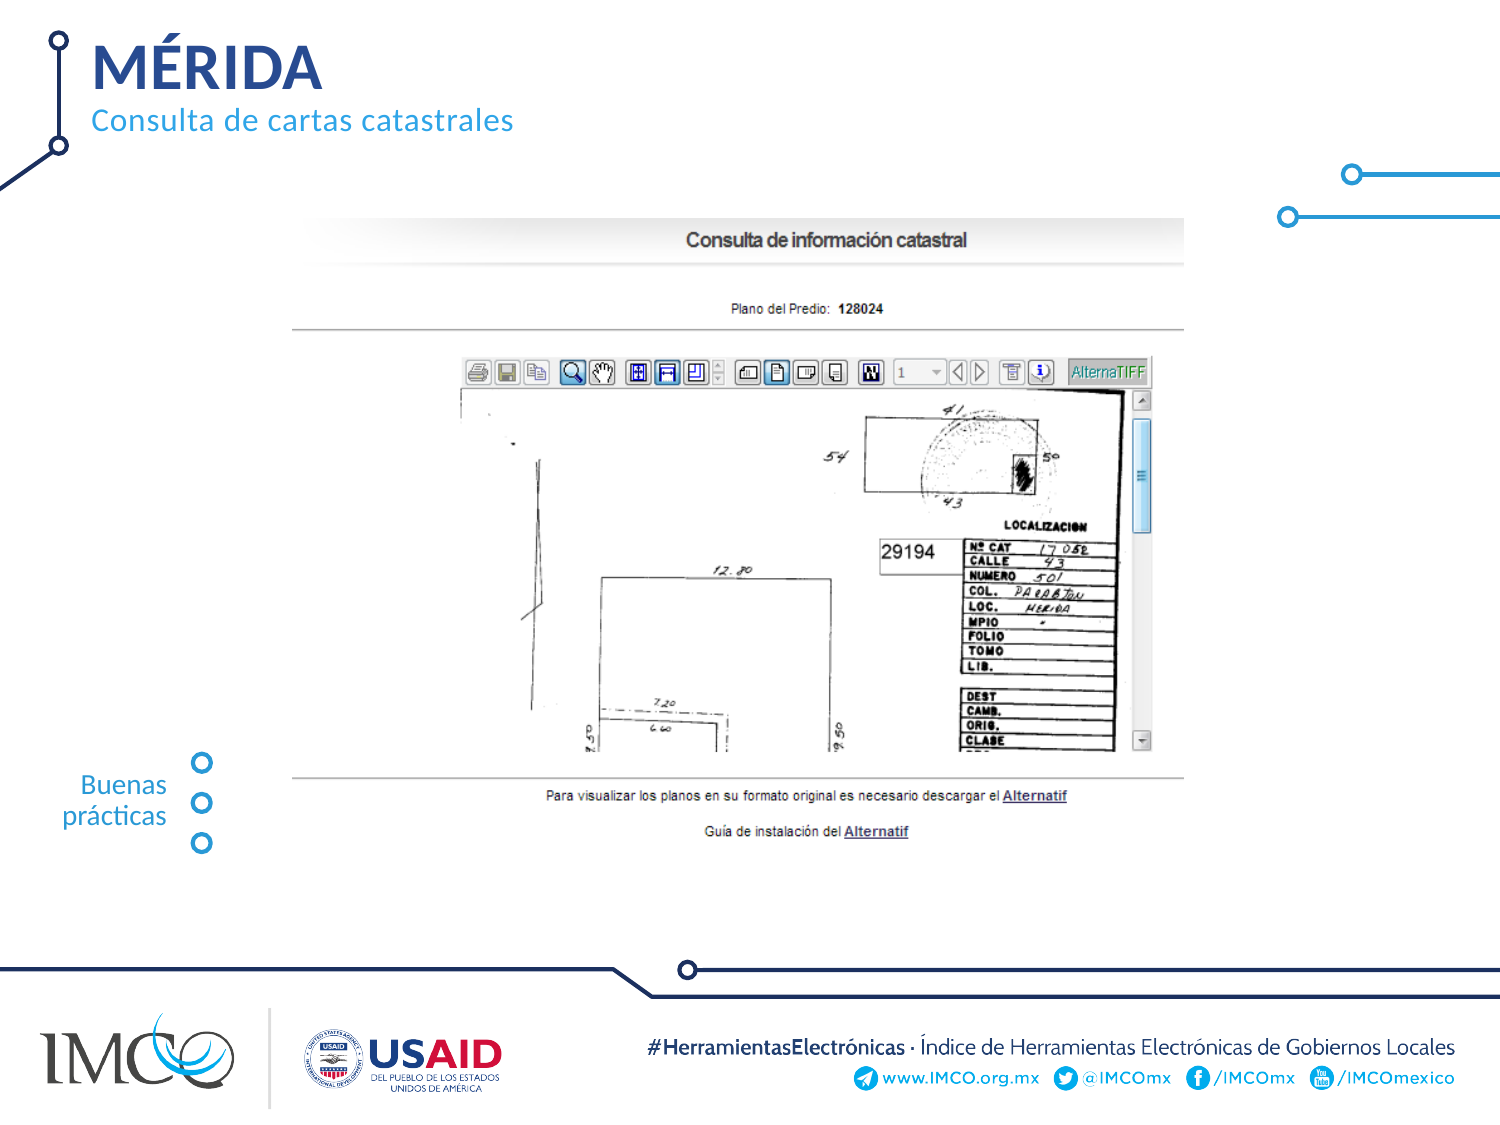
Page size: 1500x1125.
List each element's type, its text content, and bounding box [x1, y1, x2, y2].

text_box [190, 791, 213, 814]
picture [0, 973, 1500, 1125]
text_box Consulta de cartas catastrales [76, 95, 530, 146]
picture [292, 218, 1185, 853]
text_box [1340, 163, 1363, 186]
text_box [190, 832, 213, 855]
text_box [190, 751, 213, 774]
text_box Buenas prácticas [47, 761, 182, 840]
text_box Mérida [76, 24, 339, 95]
text_box [1276, 205, 1299, 228]
